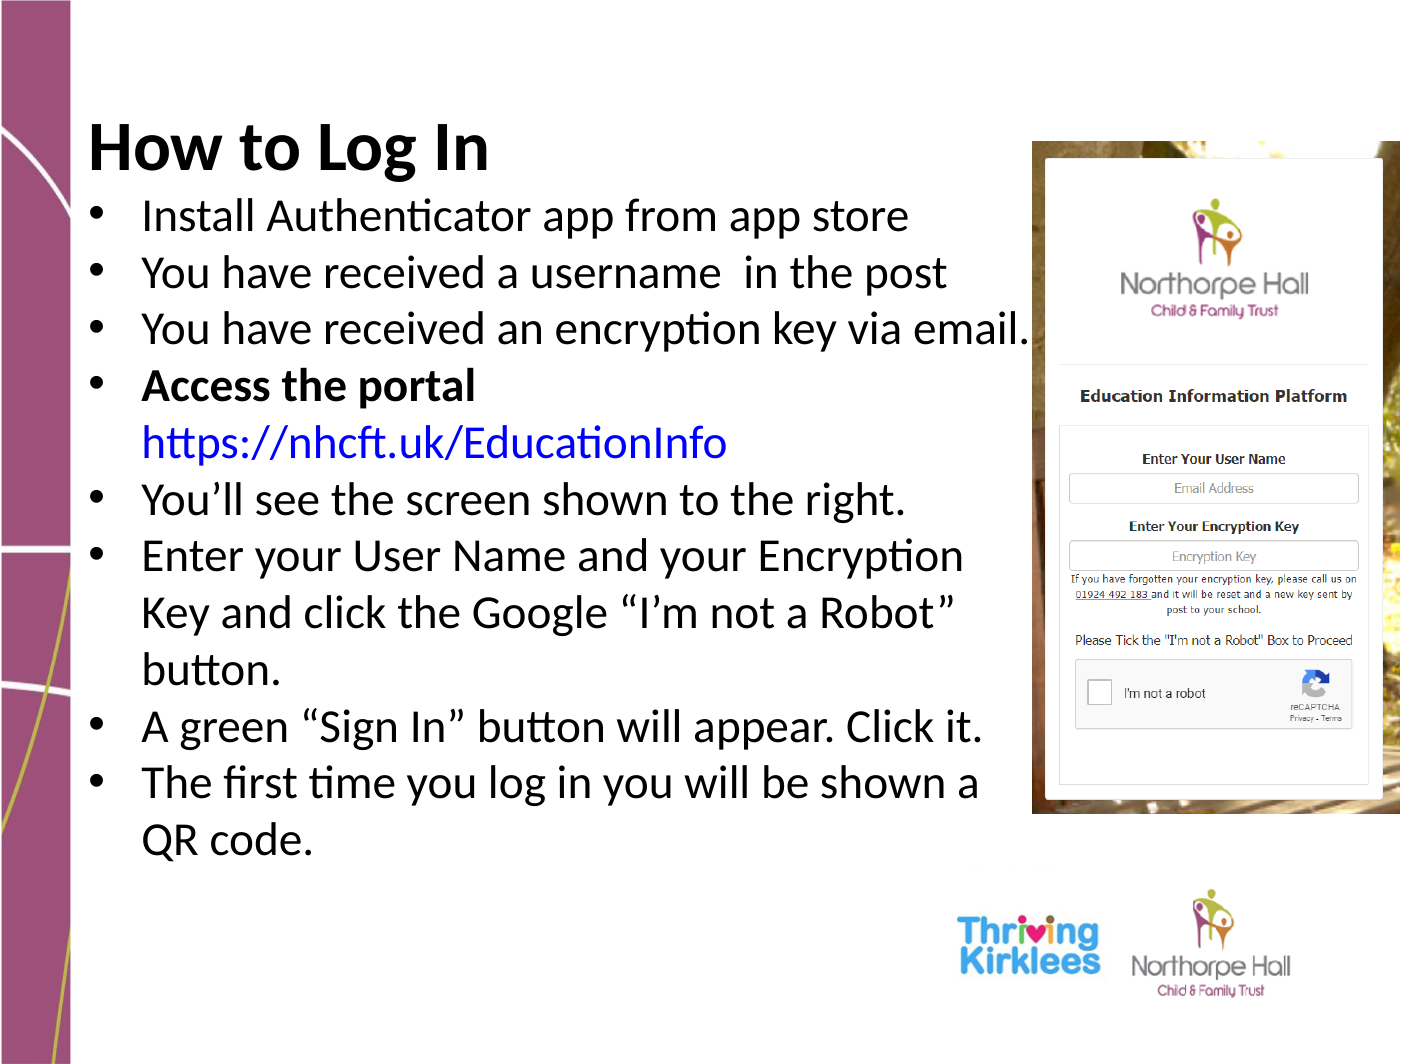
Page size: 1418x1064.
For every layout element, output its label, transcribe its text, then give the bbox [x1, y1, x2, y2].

picture [0, 1, 569, 1063]
text_box [167, 418, 196, 495]
picture [1032, 140, 1400, 815]
text_box How to Log In Install Authenticator app from app store You have received a username in the post You have received an encryption key via email. Access the portal https://nhcft.uk/EducationInfo You’ll see the screen shown to the right. Enter your User Name and your Encryption Key and click the Google “I’m not a Robot” button. A green “Sign In” button will appear. Click it. The first time you log in you will be shown a QR code. [74, 92, 1057, 972]
picture [953, 867, 1318, 1029]
